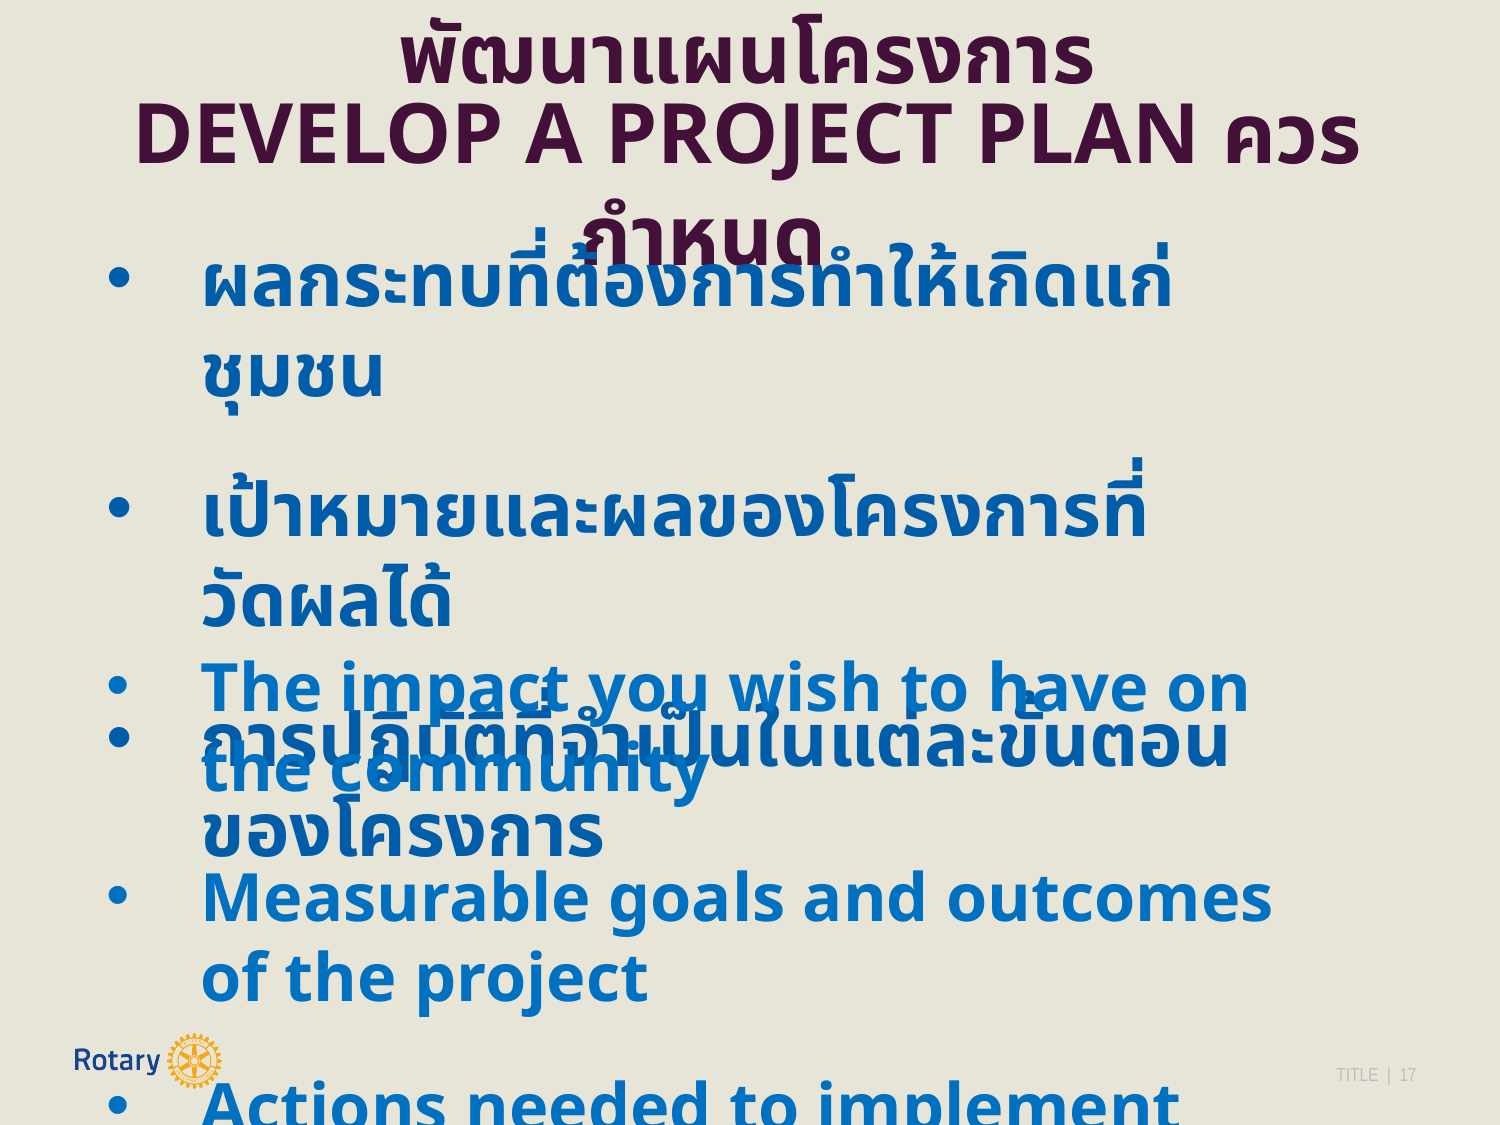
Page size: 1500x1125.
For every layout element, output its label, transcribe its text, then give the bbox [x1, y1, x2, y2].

picture [75, 1033, 92, 1089]
text_box พัฒนาแผนโครงการ DEVELOP A PROJECT PLAN ควรกำหนด [46, 11, 1448, 295]
text_box The impact you wish to have on the community Measurable goals and outcomes of the project Actions needed to implement each step of the project [92, 637, 1326, 1125]
text_box ผลกระทบที่ต้องการทำให้เกิดแก่ชุมชน เป้าหมายและผลของโครงการที่วัดผลได้ การปฏิบัติที่จำเป็นในแต่ละขั้นตอนของโครงการ [92, 223, 1326, 637]
